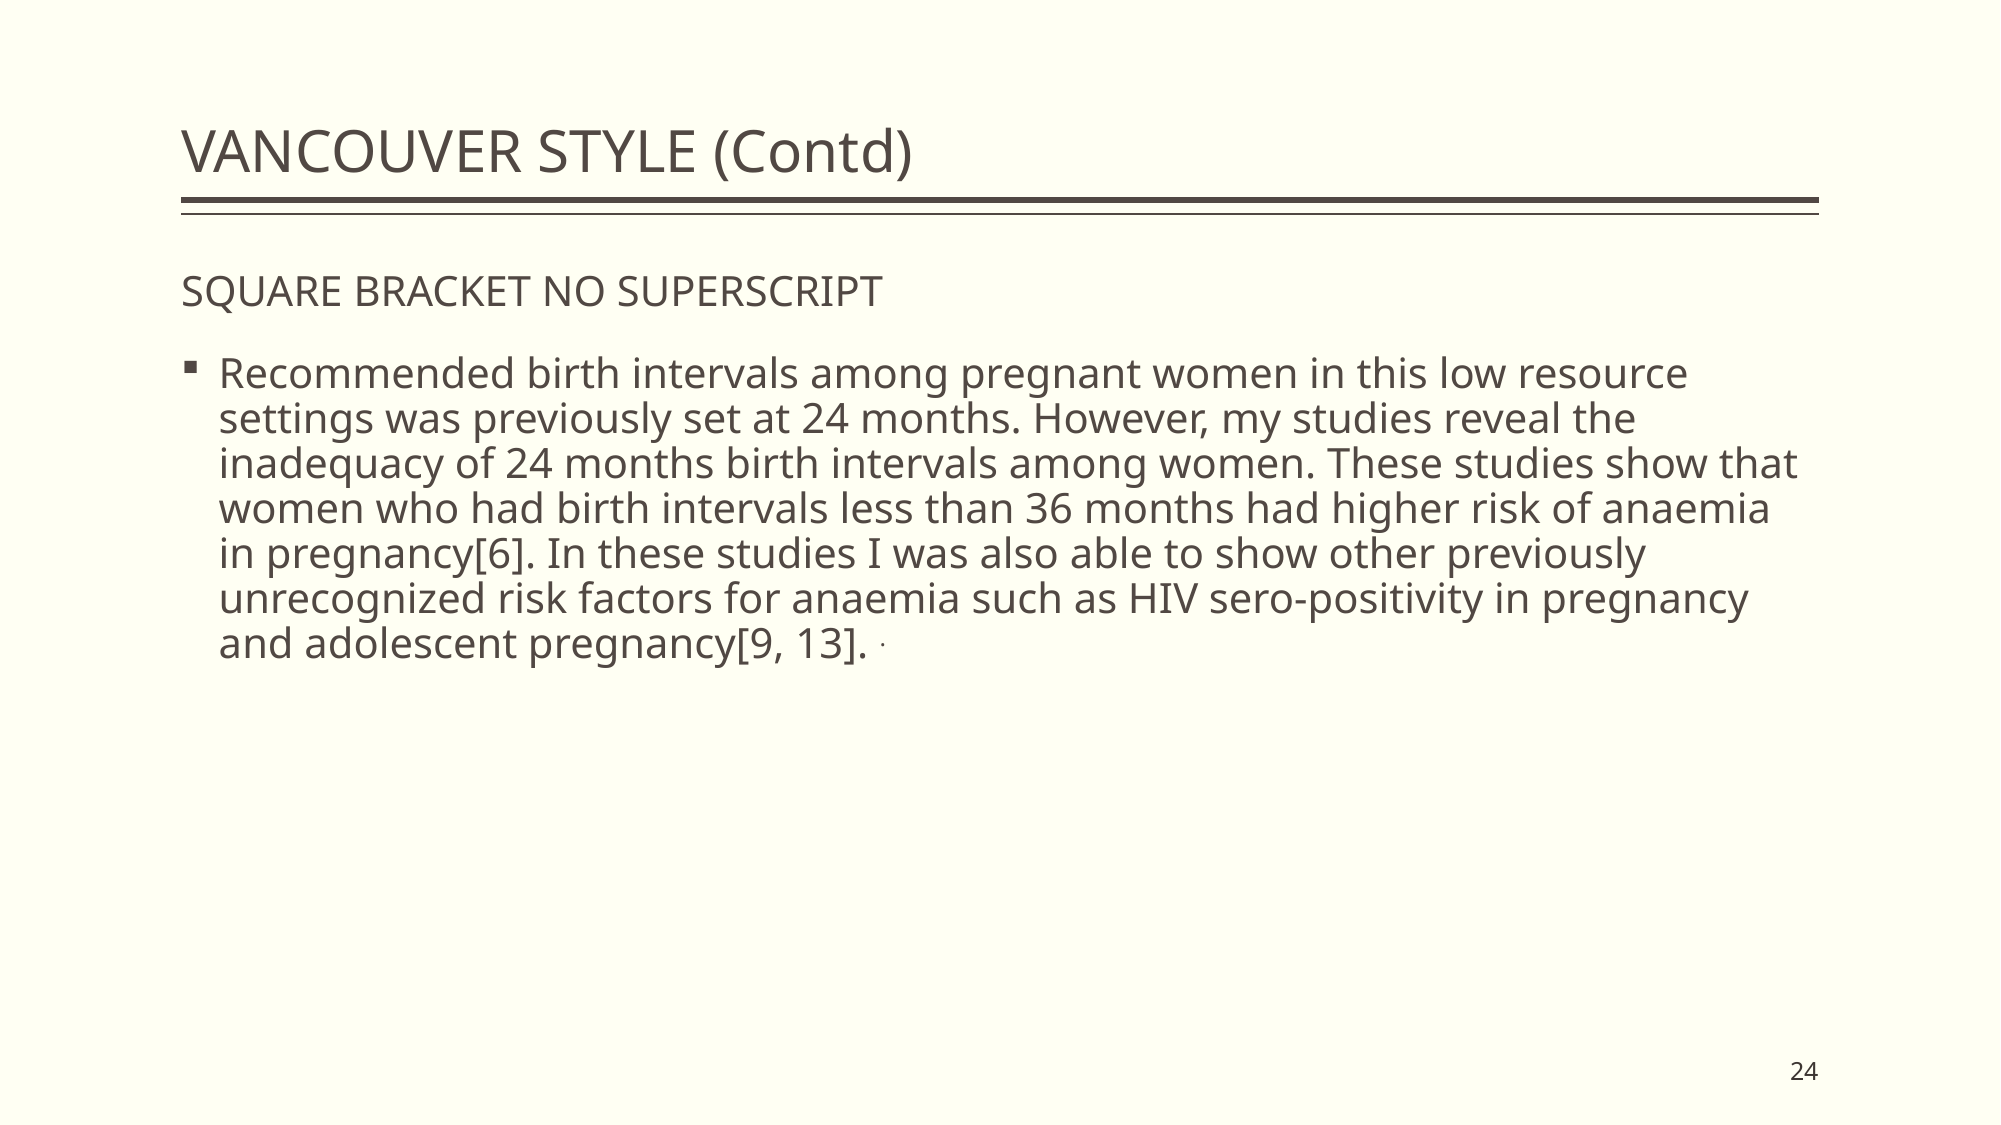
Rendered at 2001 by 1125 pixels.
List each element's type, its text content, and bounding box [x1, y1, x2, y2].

list SQUARE BRACKET NO SUPERSCRIPT Recommended birth intervals among pregnant women in this low resource settings was previously set at 24 months. However, my studies reveal the inadequacy of 24 months birth intervals among women. These studies show that women who had birth intervals less than 36 months had higher risk of anaemia in pregnancy[6]. In these studies I was also able to show other previously unrecognized risk factors for anaemia such as HIV sero-positivity in pregnancy and adolescent pregnancy[9, 13]. . [181, 262, 1819, 1013]
title VANCOUVER STYLE (Contd) [181, 12, 1819, 193]
slide_number 24 [1518, 1042, 1819, 1103]
